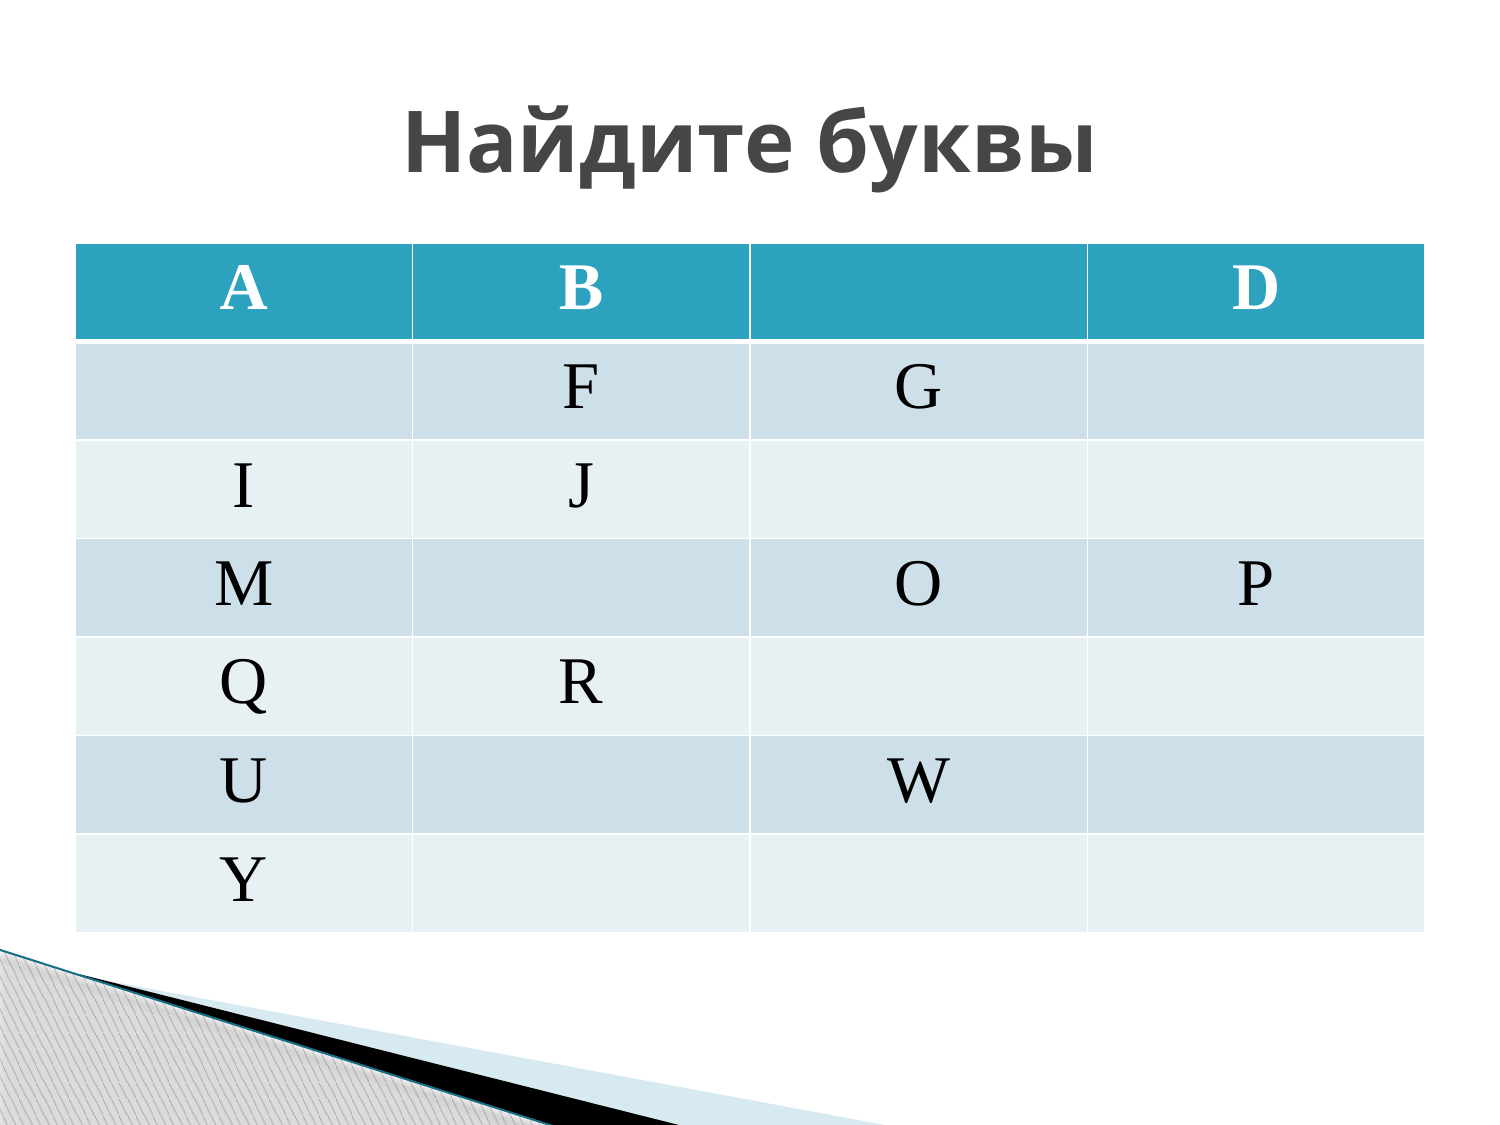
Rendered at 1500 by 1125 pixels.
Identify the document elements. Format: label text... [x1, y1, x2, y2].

table_cell [413, 539, 749, 636]
table_header [751, 244, 1087, 339]
table_cell I [76, 441, 412, 538]
table_cell [413, 835, 749, 932]
table_cell G [751, 344, 1087, 439]
table_cell J [413, 441, 749, 538]
table_cell [751, 835, 1087, 932]
table_cell P [1088, 539, 1424, 636]
table_cell U [76, 736, 412, 833]
table_cell [1088, 736, 1424, 833]
table_cell Q [76, 638, 412, 735]
table_cell F [413, 344, 749, 439]
table_cell M [76, 539, 412, 636]
table_cell [751, 441, 1087, 538]
table_cell [1088, 441, 1424, 538]
table_header D [1088, 244, 1424, 339]
title Найдите буквы [75, 45, 1425, 233]
table_header B [413, 244, 749, 339]
table_cell [76, 344, 412, 439]
table_cell [751, 638, 1087, 735]
table_header A [76, 244, 412, 339]
table_cell [1088, 835, 1424, 932]
table_cell Y [76, 835, 412, 932]
table_cell W [751, 736, 1087, 833]
table_cell [1088, 344, 1424, 439]
table_cell O [751, 539, 1087, 636]
table_cell [1088, 638, 1424, 735]
table_cell [413, 736, 749, 833]
table_cell R [413, 638, 749, 735]
